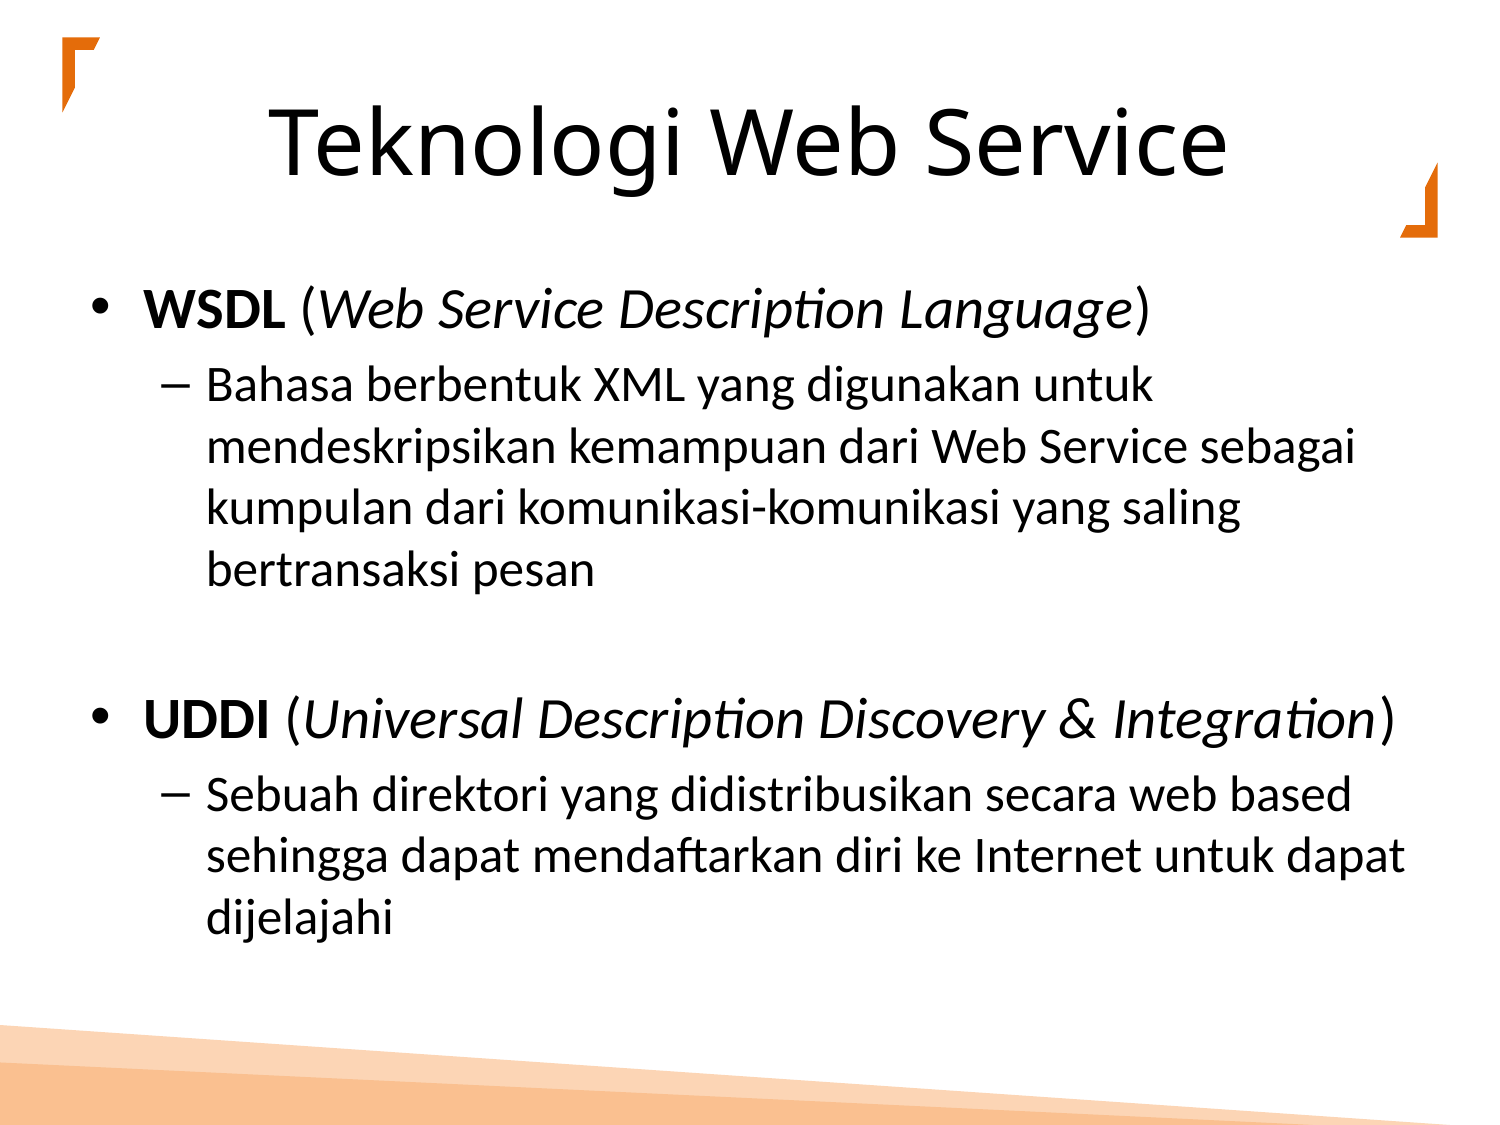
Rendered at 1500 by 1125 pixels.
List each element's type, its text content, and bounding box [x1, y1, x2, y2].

title Teknologi Web Service [75, 45, 1425, 233]
list WSDL (Web Service Description Language) Bahasa berbentuk XML yang digunakan untuk mendeskripsikan kemampuan dari Web Service sebagai kumpulan dari komunikasi-komunikasi yang saling bertransaksi pesan UDDI (Universal Description Discovery & Integration) Sebuah direktori yang didistribusikan secara web based sehingga dapat mendaftarkan diri ke Internet untuk dapat dijelajahi [75, 262, 1425, 1005]
